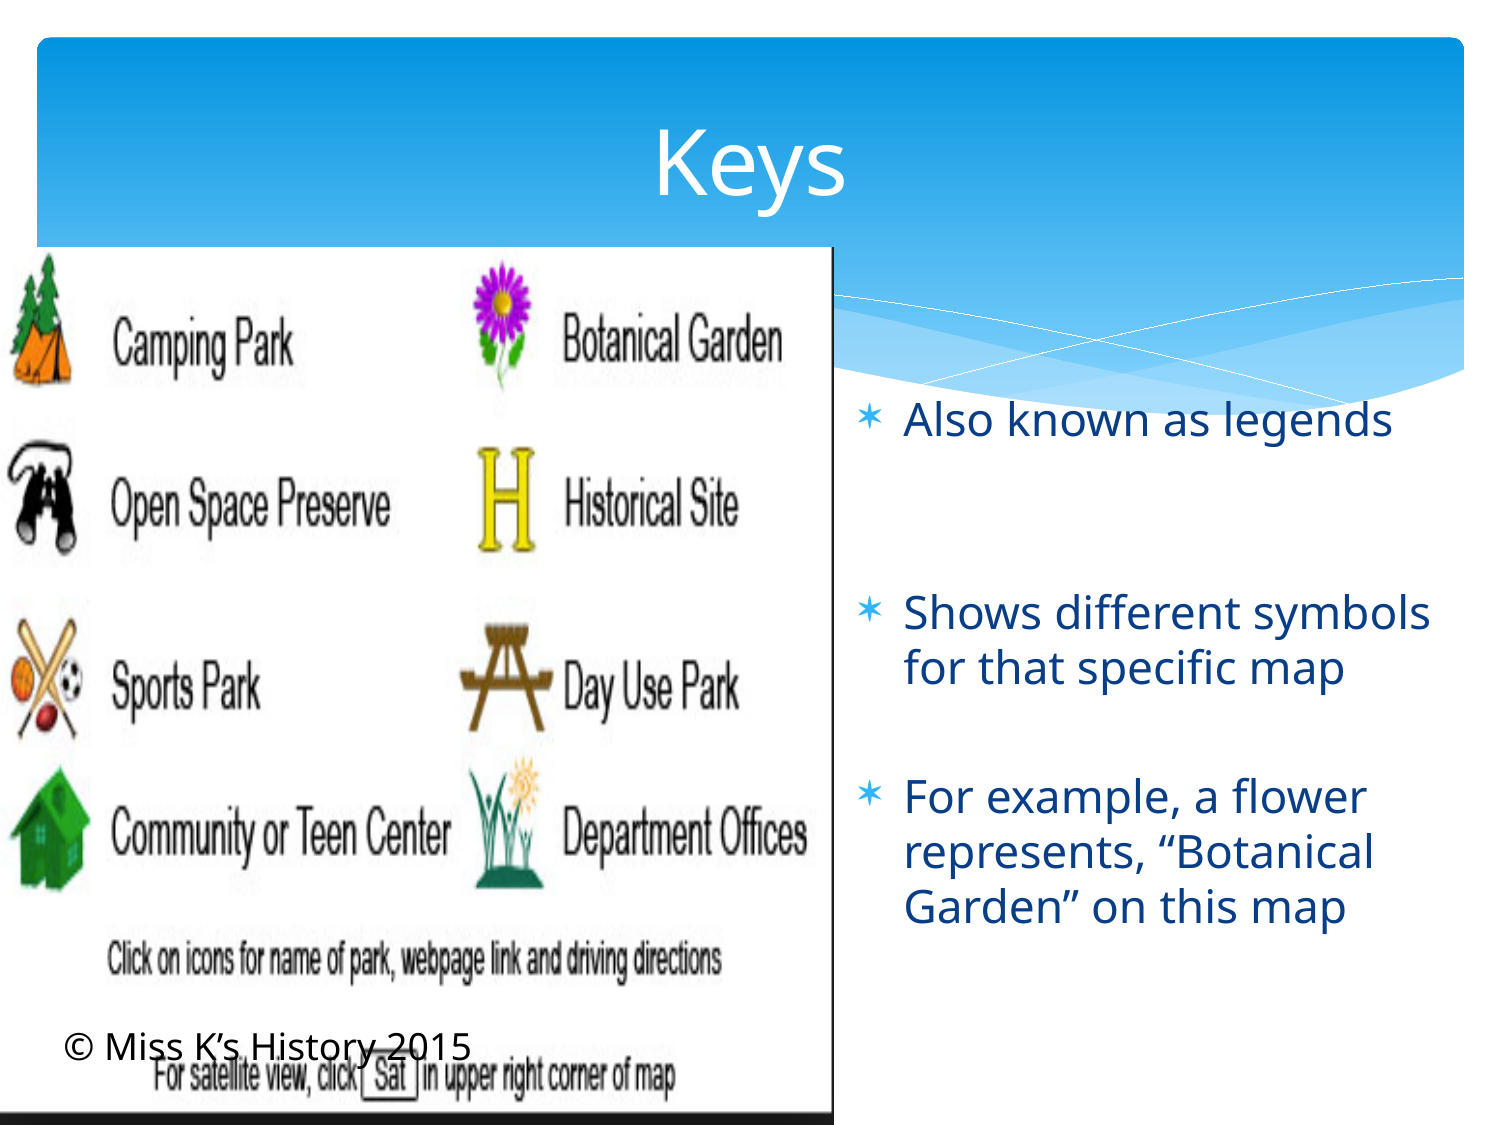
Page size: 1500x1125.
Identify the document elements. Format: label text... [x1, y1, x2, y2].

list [0, 247, 834, 1125]
list Also known as legends Shows different symbols for that specific map For example, a flower represents, “Botanical Garden” on this map [843, 382, 1471, 949]
title Keys [75, 55, 1425, 261]
